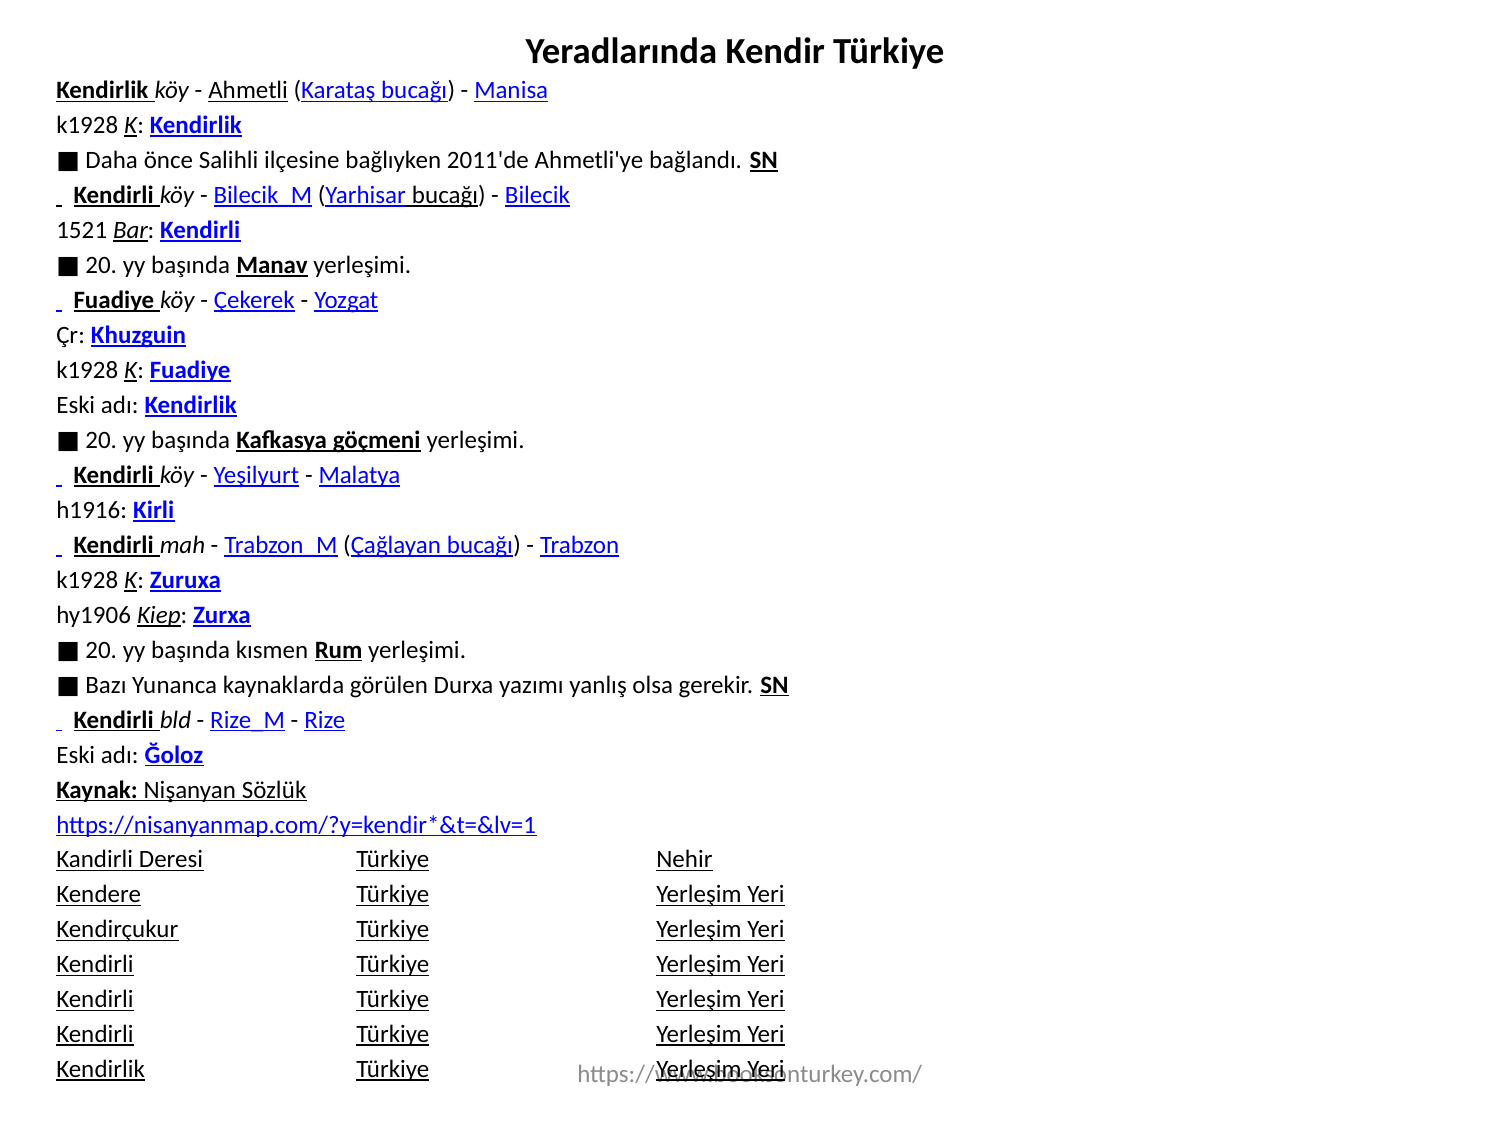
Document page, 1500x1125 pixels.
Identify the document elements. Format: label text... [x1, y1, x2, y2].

title Yeradlarında Kendir Türkiye [0, 19, 1471, 79]
list Kendirlik köy - Ahmetli (Karataş bucağı) - Manisa k1928 K: Kendirlik ■ Daha önce Salihli ilçesine bağlıyken 2011'de Ahmetli'ye bağlandı. SN Kendirli köy - Bilecik_M (Yarhisar bucağı) - Bilecik 1521 Bar: Kendirli ■ 20. yy başında Manav yerleşimi. Fuadiye köy - Çekerek - Yozgat Çr: Khuzguin k1928 K: Fuadiye Eski adı: Kendirlik ■ 20. yy başında Kafkasya göçmeni yerleşimi. Kendirli köy - Yeşilyurt - Malatya h1916: Kirli Kendirli mah - Trabzon_M (Çağlayan bucağı) - Trabzon k1928 K: Zuruxa hy1906 Kiep: Zurxa ■ 20. yy başında kısmen Rum yerleşimi. ■ Bazı Yunanca kaynaklarda görülen Durxa yazımı yanlış olsa gerekir. SN Kendirli bld - Rize_M - Rize Eski adı: Ğoloz Kaynak: Nişanyan Sözlük https://nisanyanmap.com/?y=kendir*&t=&lv=1 Kandirli Deresi Türkiye Nehir Kendere Türkiye Yerleşim Yeri Kendirçukur Türkiye Yerleşim Yeri Kendirli Türkiye Yerleşim Yeri Kendirli Türkiye Yerleşim Yeri Kendirli Türkiye Yerleşim Yeri Kendirlik Türkiye Yerleşim Yeri [41, 66, 1483, 1094]
footer https://www.booksonturkey.com/ [512, 1042, 988, 1103]
